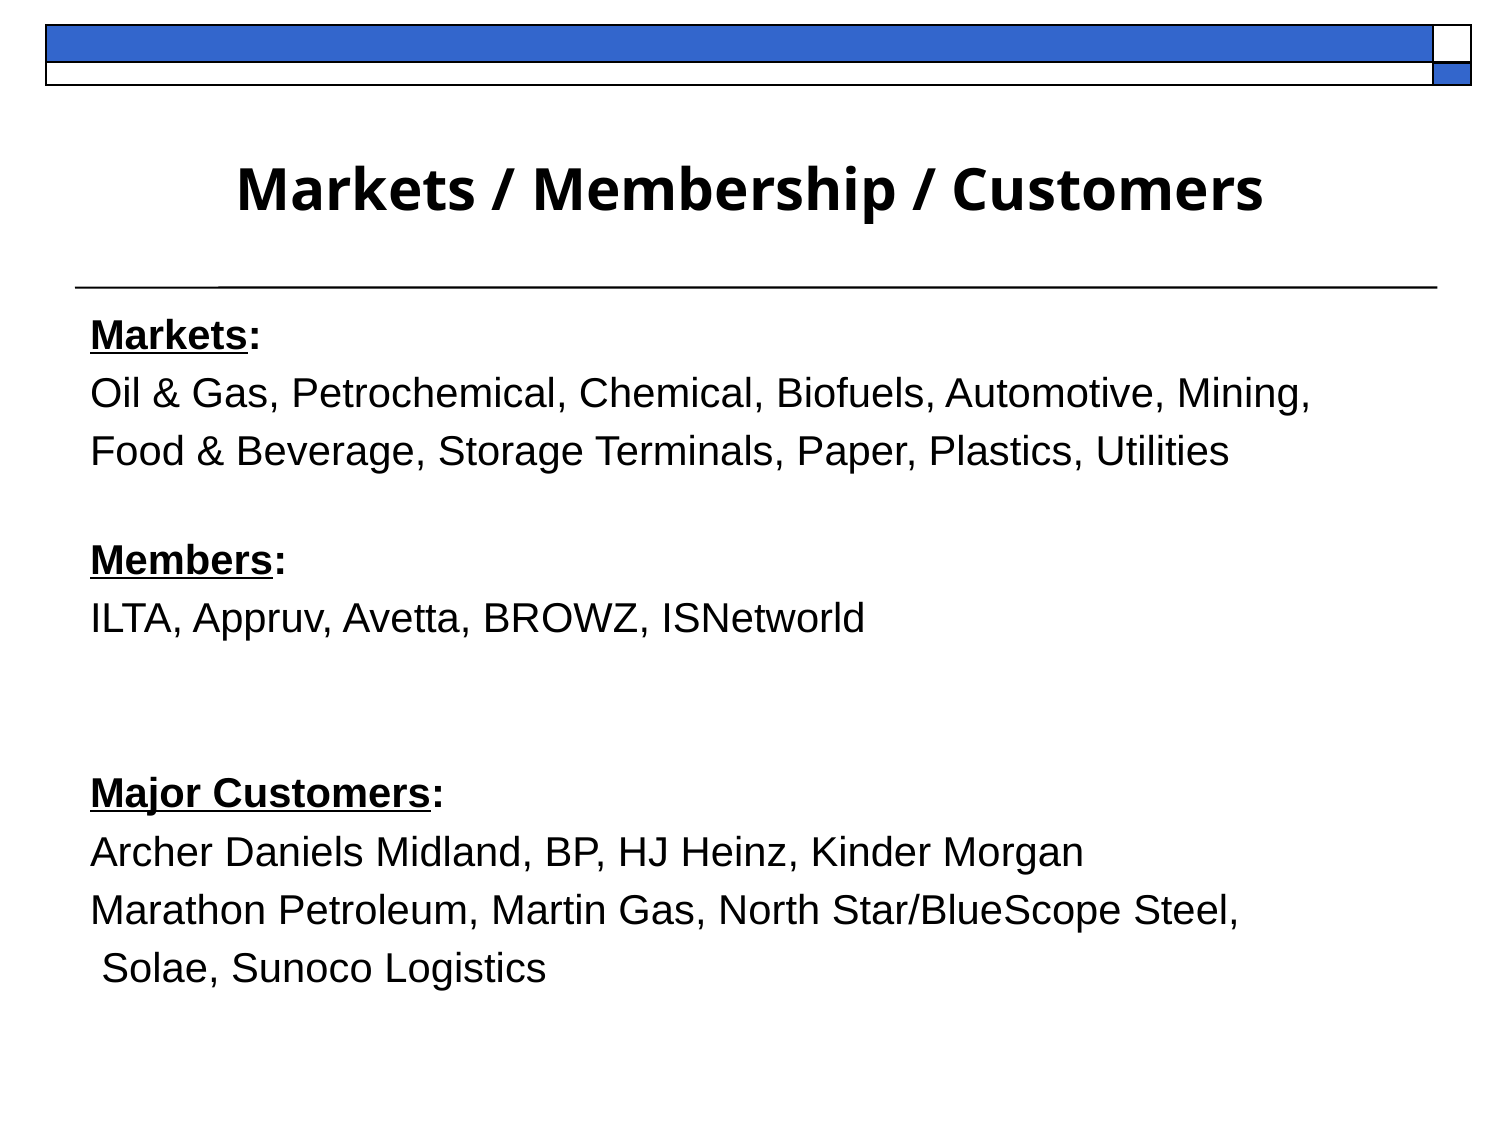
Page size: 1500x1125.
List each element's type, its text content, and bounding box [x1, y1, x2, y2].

list Markets: Oil & Gas, Petrochemical, Chemical, Biofuels, Automotive, Mining, Food & Beverage, Storage Terminals, Paper, Plastics, Utilities Members: ILTA, Appruv, Avetta, BROWZ, ISNetworld Major Customers: Archer Daniels Midland, BP, HJ Heinz, Kinder Morgan Marathon Petroleum, Martin Gas, North Star/BlueScope Steel, Solae, Sunoco Logistics [75, 299, 1425, 1006]
title Markets / Membership / Customers [75, 87, 1425, 288]
